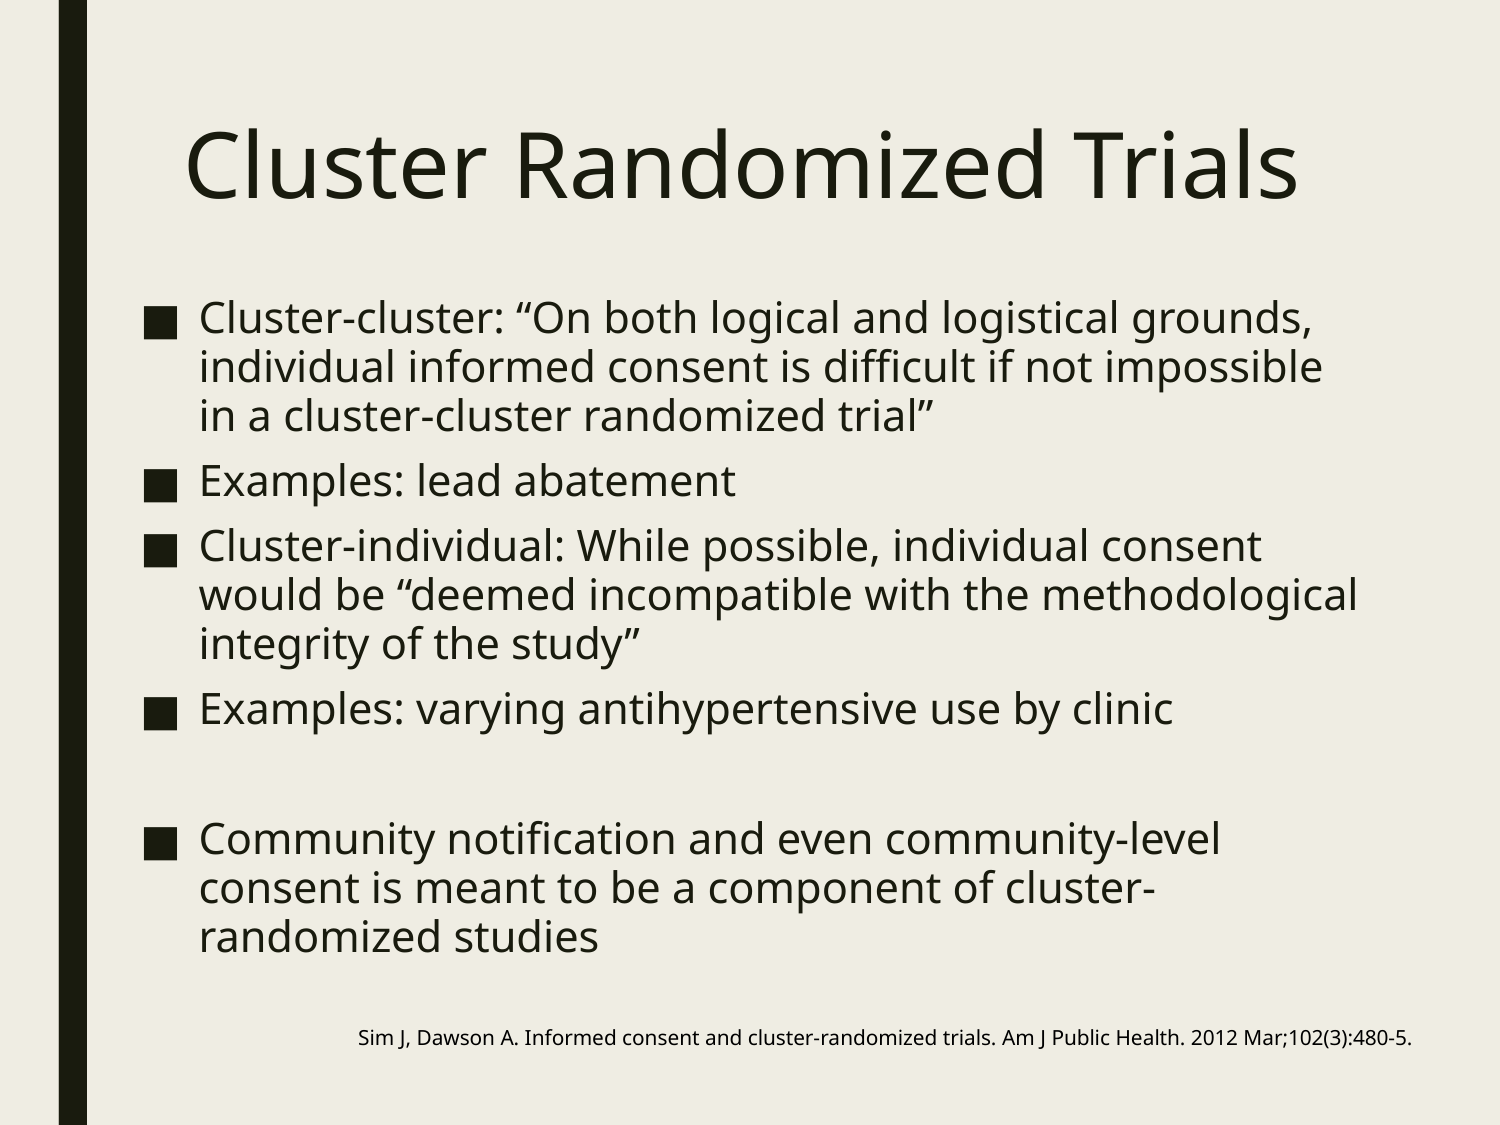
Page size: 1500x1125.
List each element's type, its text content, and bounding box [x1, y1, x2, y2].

list Cluster-cluster: “On both logical and logistical grounds, individual informed consent is difficult if not impossible in a cluster-cluster randomized trial” Examples: lead abatement Cluster-individual: While possible, individual consent would be “deemed incompatible with the methodological integrity of the study” Examples: varying antihypertensive use by clinic Community notification and even community-level consent is meant to be a component of cluster-randomized studies [125, 287, 1388, 975]
title Cluster Randomized Trials [168, 112, 1351, 357]
text_box Sim J, Dawson A. Informed consent and cluster-randomized trials. Am J Public Health. 2012 Mar;102(3):480-5. [343, 1017, 1432, 1058]
